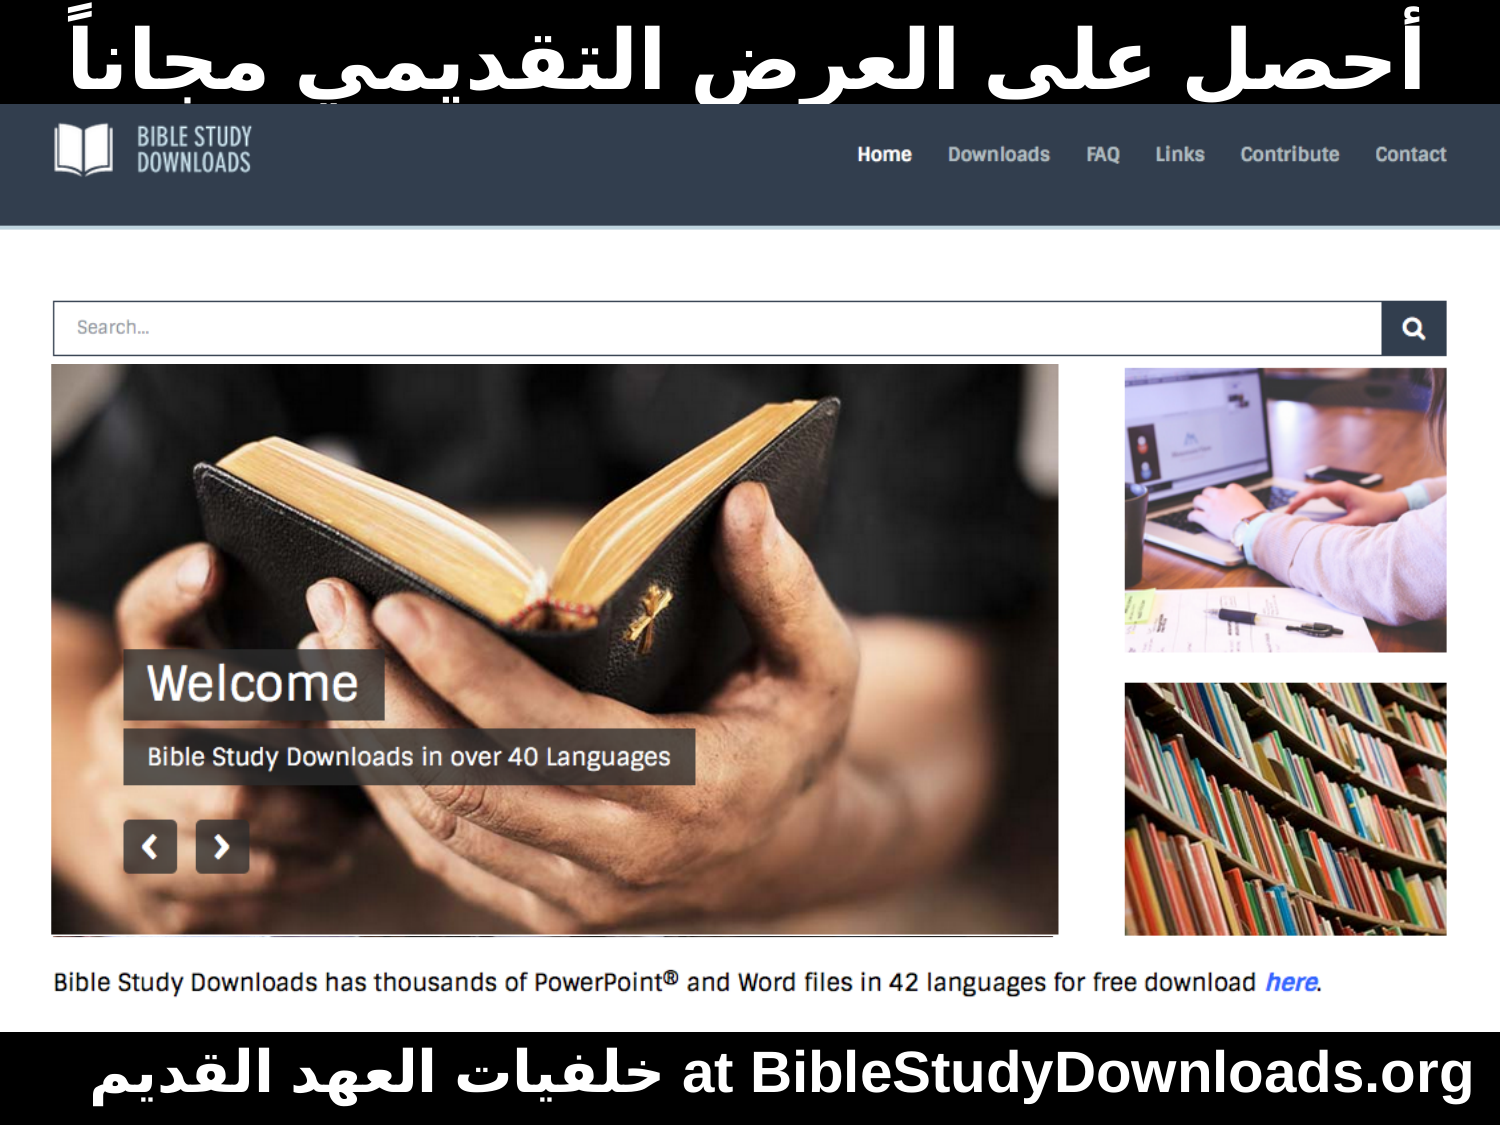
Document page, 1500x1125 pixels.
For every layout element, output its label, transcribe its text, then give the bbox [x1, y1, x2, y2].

picture [0, 104, 1500, 1032]
title خلفيات العهد القديم at BibleStudyDownloads.org [0, 1040, 1500, 1125]
text_box أحصل على العرض التقديمي مجاناً [0, 0, 1500, 102]
